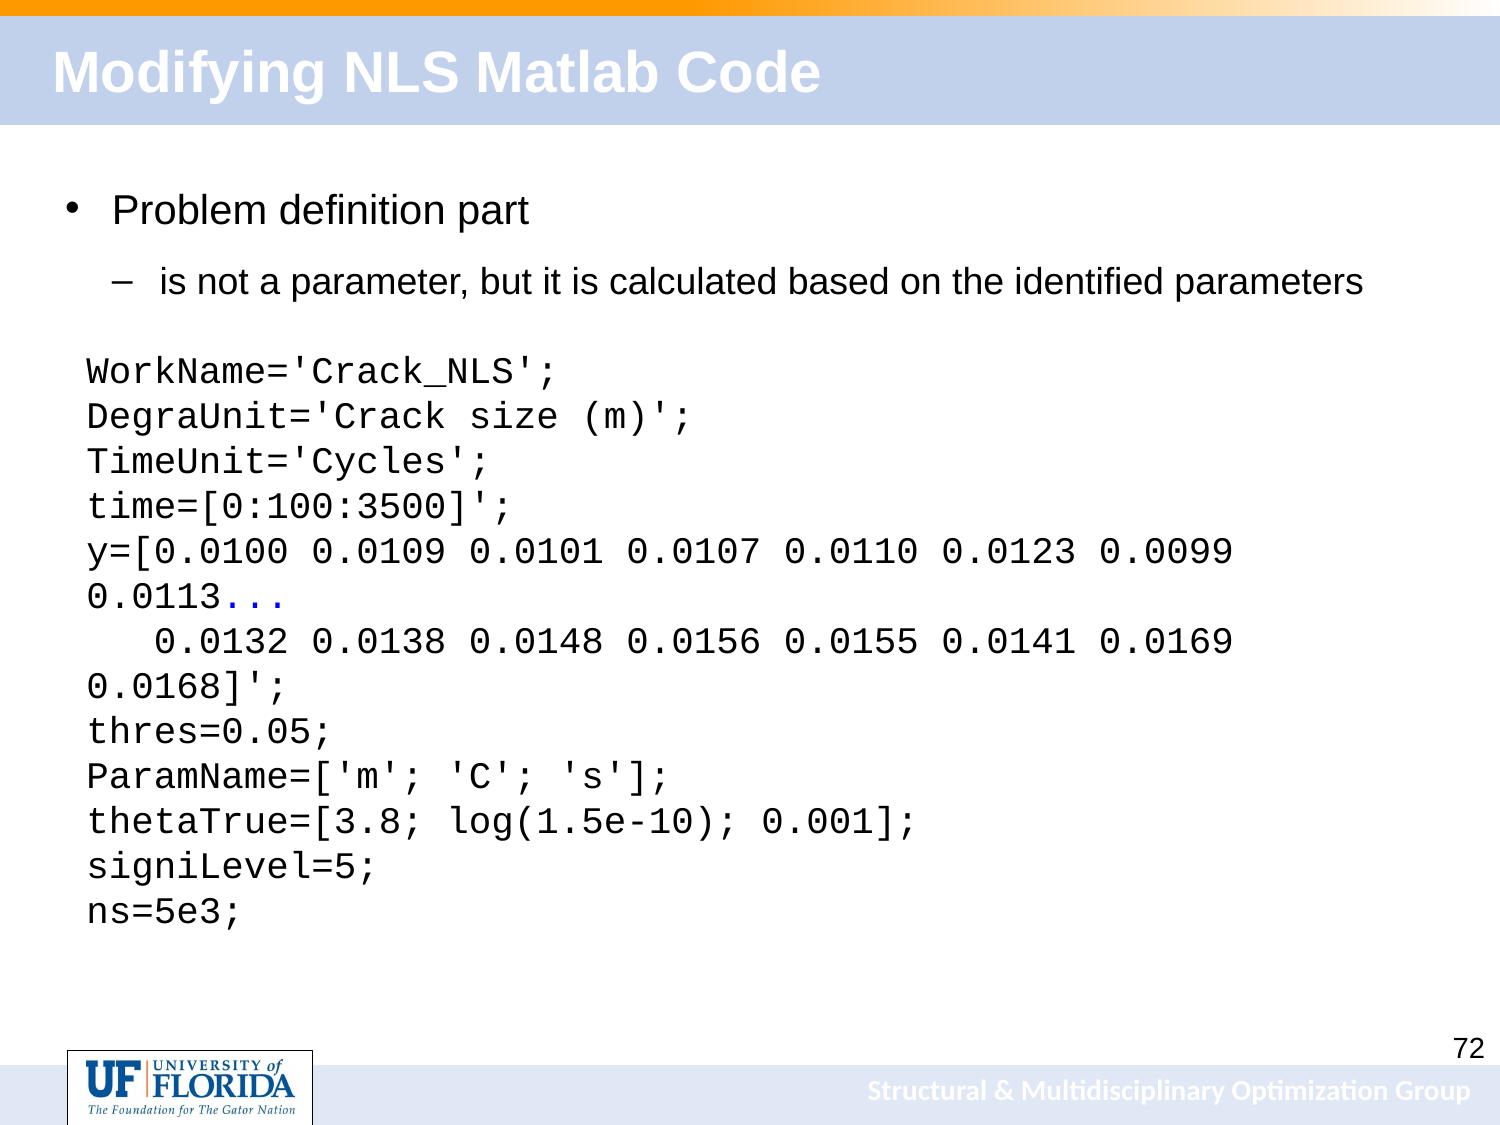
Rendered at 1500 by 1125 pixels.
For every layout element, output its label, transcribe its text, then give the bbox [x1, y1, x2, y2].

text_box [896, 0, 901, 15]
title Modifying NLS Matlab Code [37, 24, 1450, 113]
text_box WorkName='Crack_NLS'; DegraUnit='Crack size (m)'; TimeUnit='Cycles'; time=[0:100:3500]'; y=[0.0100 0.0109 0.0101 0.0107 0.0110 0.0123 0.0099 0.0113... 0.0132 0.0138 0.0148 0.0156 0.0155 0.0141 0.0169 0.0168]'; thres=0.05; ParamName=['m'; 'C'; 's']; thetaTrue=[3.8; log(1.5e-10); 0.001]; signiLevel=5; ns=5e3; [71, 338, 1472, 939]
picture [86, 1059, 295, 1117]
